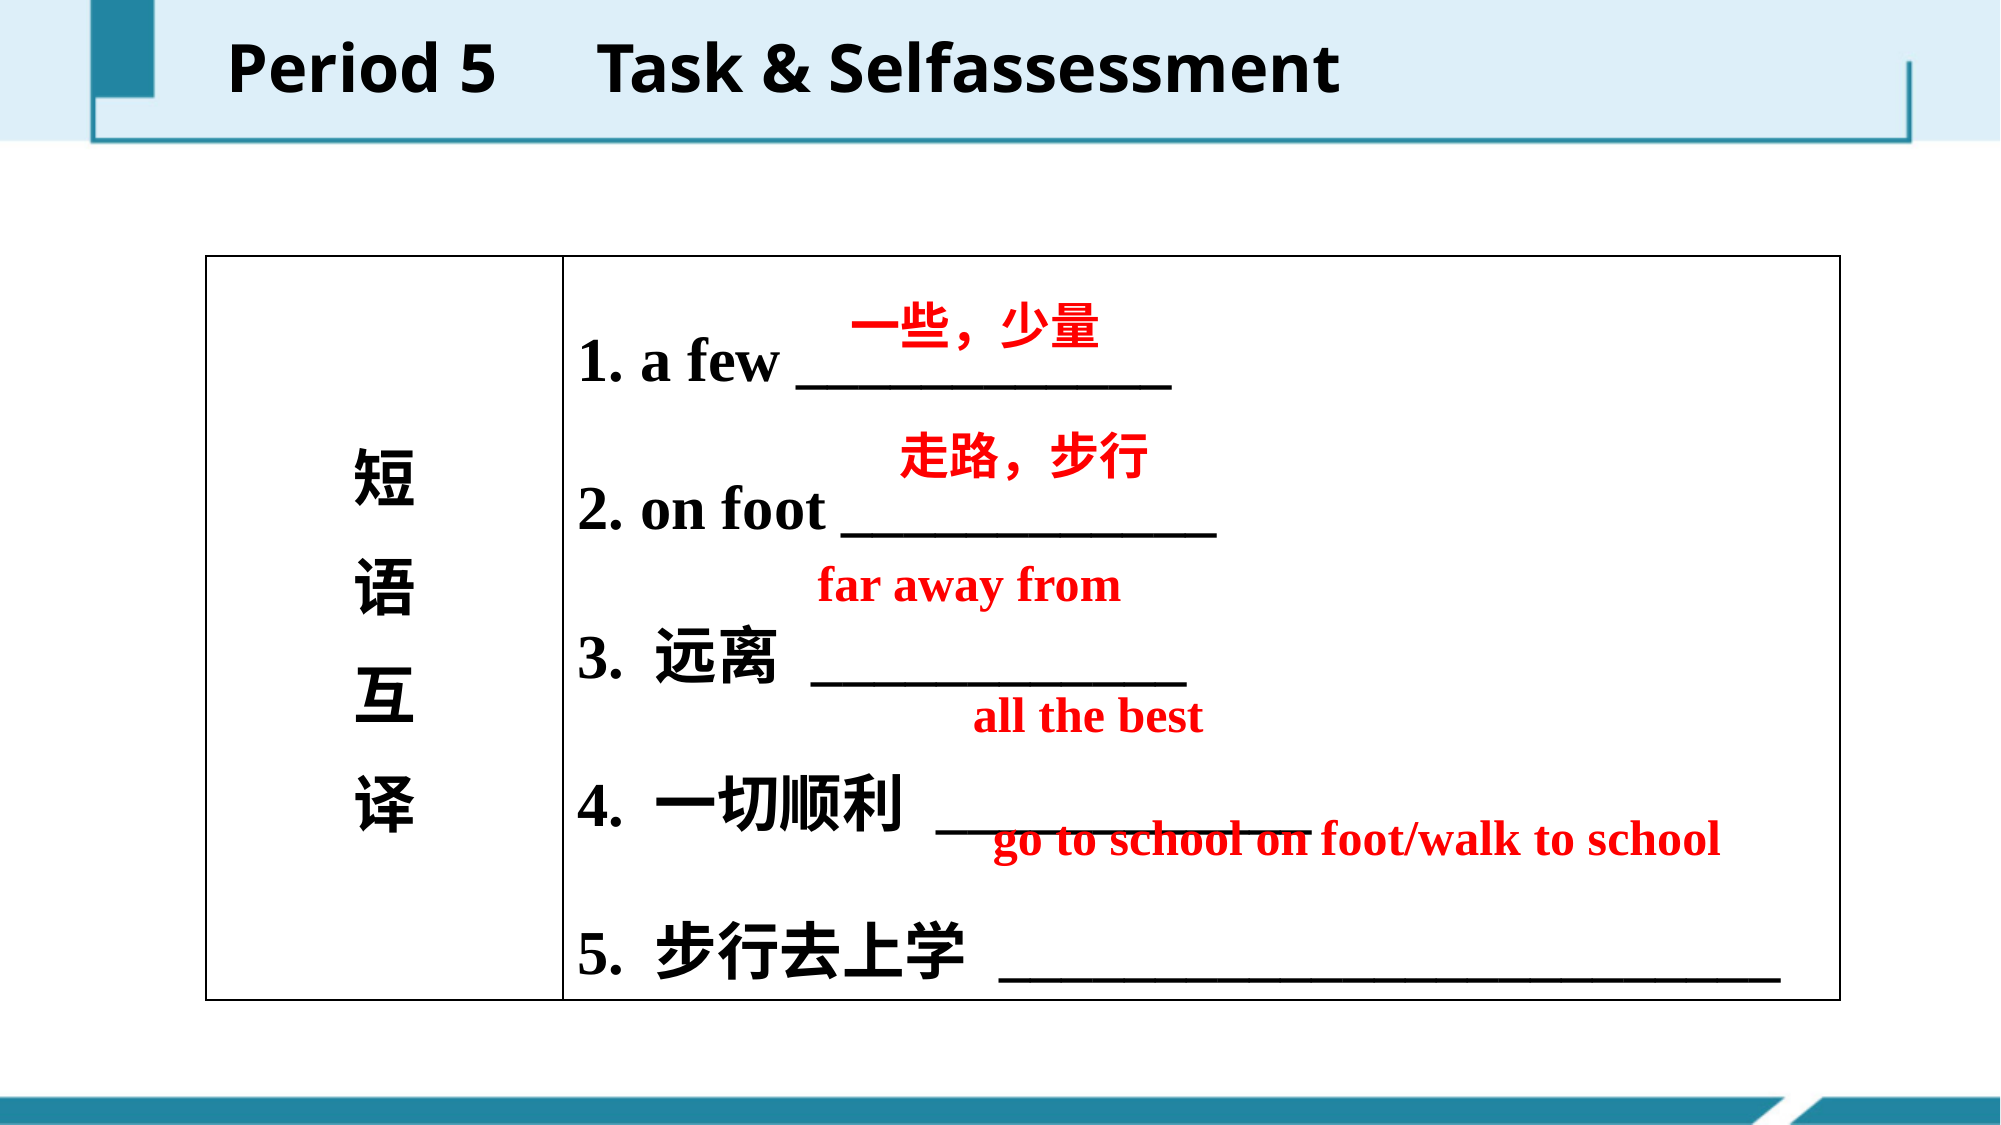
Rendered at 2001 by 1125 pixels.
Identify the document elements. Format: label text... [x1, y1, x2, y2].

text_box all the best [958, 674, 1219, 750]
text_box 走路，步行 [884, 417, 1165, 493]
table_header 1. a few ____________ 2. on foot ____________ 3. 远离 ____________ 4. 一切顺利 ____________ 5. 步行去上学 _________________________ [564, 257, 1839, 999]
table_header 短 语 互 译 [207, 257, 562, 999]
text_box 一些，少量 [835, 287, 1116, 362]
text_box far away from [802, 544, 1137, 619]
text_box Period 5 Task & Self­assessment [211, 18, 1357, 114]
text_box go to school on foot/walk to school [978, 797, 1737, 873]
picture [0, 0, 2001, 1125]
text_box [654, 477, 915, 537]
